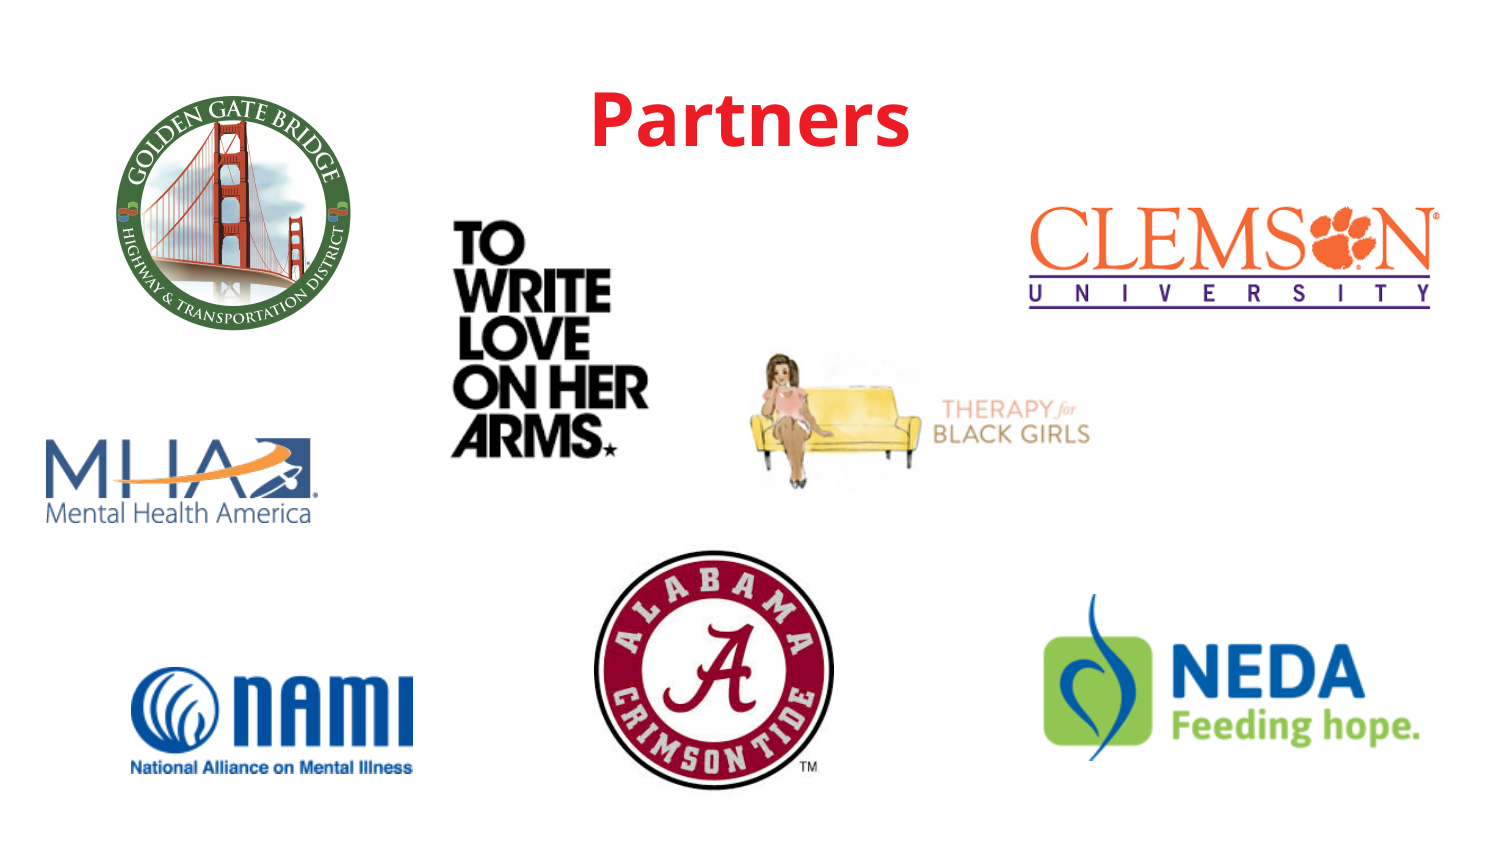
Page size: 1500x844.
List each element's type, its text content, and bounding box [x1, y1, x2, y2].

picture [1014, 193, 1450, 325]
picture [594, 544, 834, 811]
picture [113, 94, 353, 333]
text_box Partners [0, 56, 1500, 120]
picture [131, 666, 414, 774]
picture [445, 214, 655, 465]
picture [739, 343, 1136, 501]
picture [46, 438, 319, 523]
picture [857, 594, 1431, 819]
